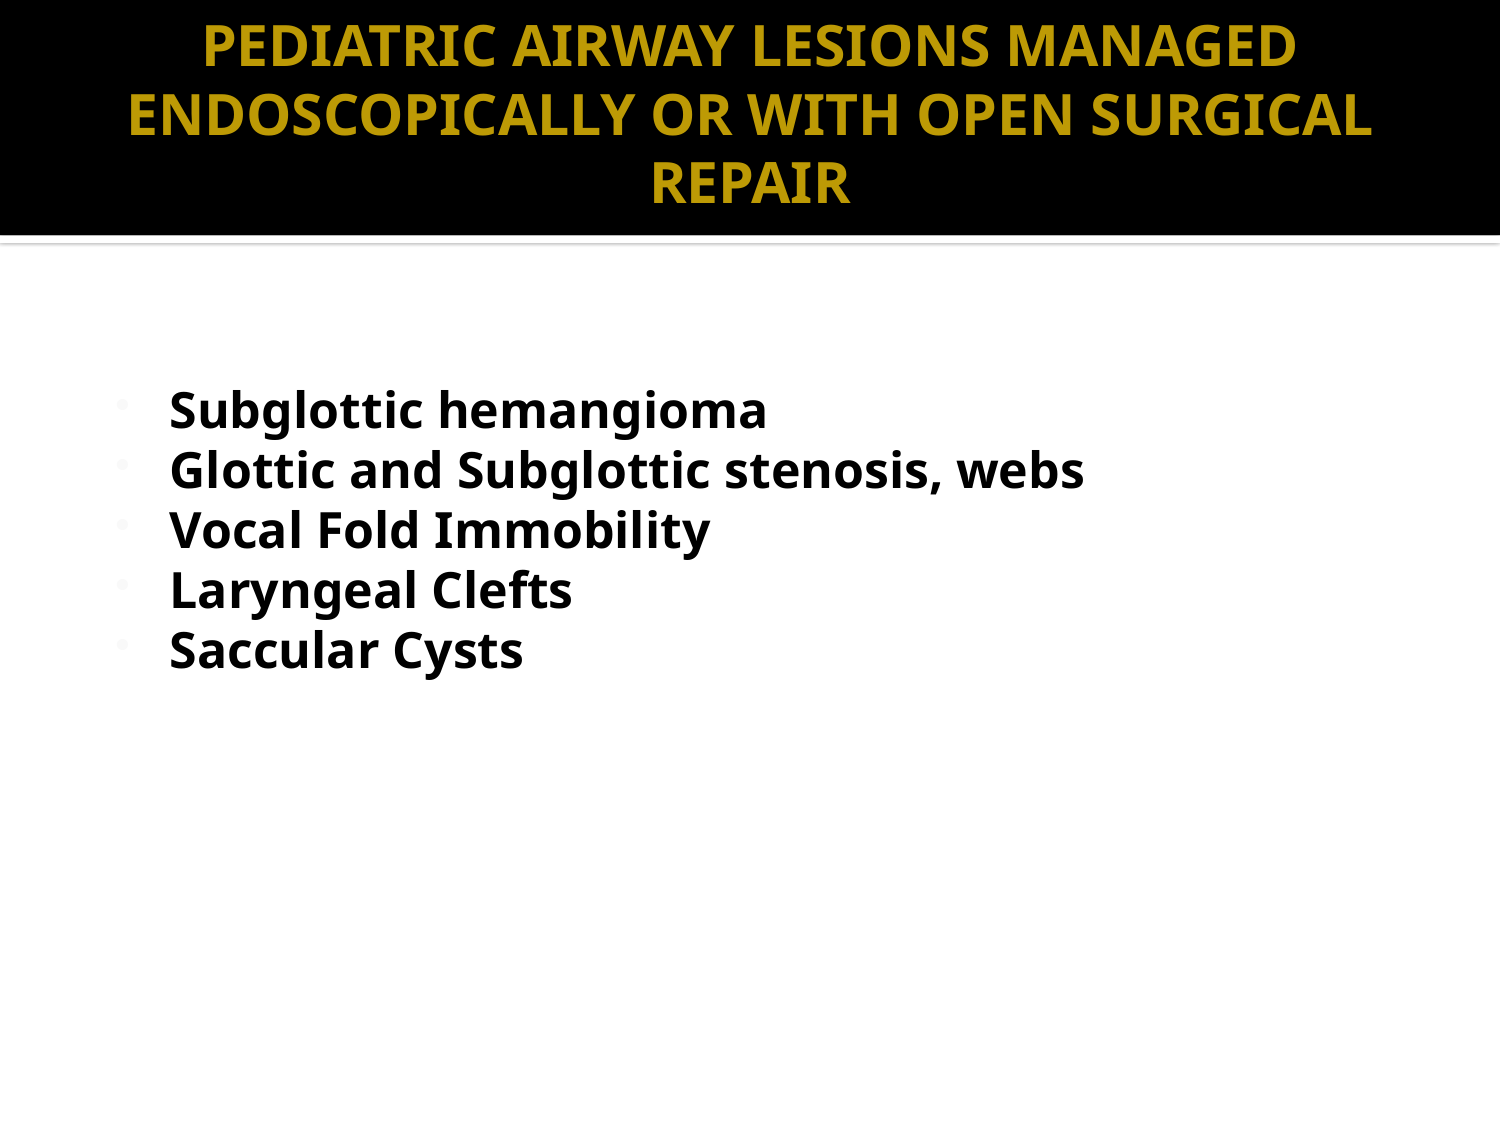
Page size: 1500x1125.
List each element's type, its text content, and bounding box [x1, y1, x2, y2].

title PEDIATRIC AIRWAY LESIONS MANAGED ENDOSCOPICALLY OR WITH OPEN SURGICAL REPAIR [37, 2, 1455, 223]
list Subglottic hemangioma Glottic and Subglottic stenosis, webs Vocal Fold Immobility Laryngeal Clefts Saccular Cysts [88, 363, 1471, 955]
